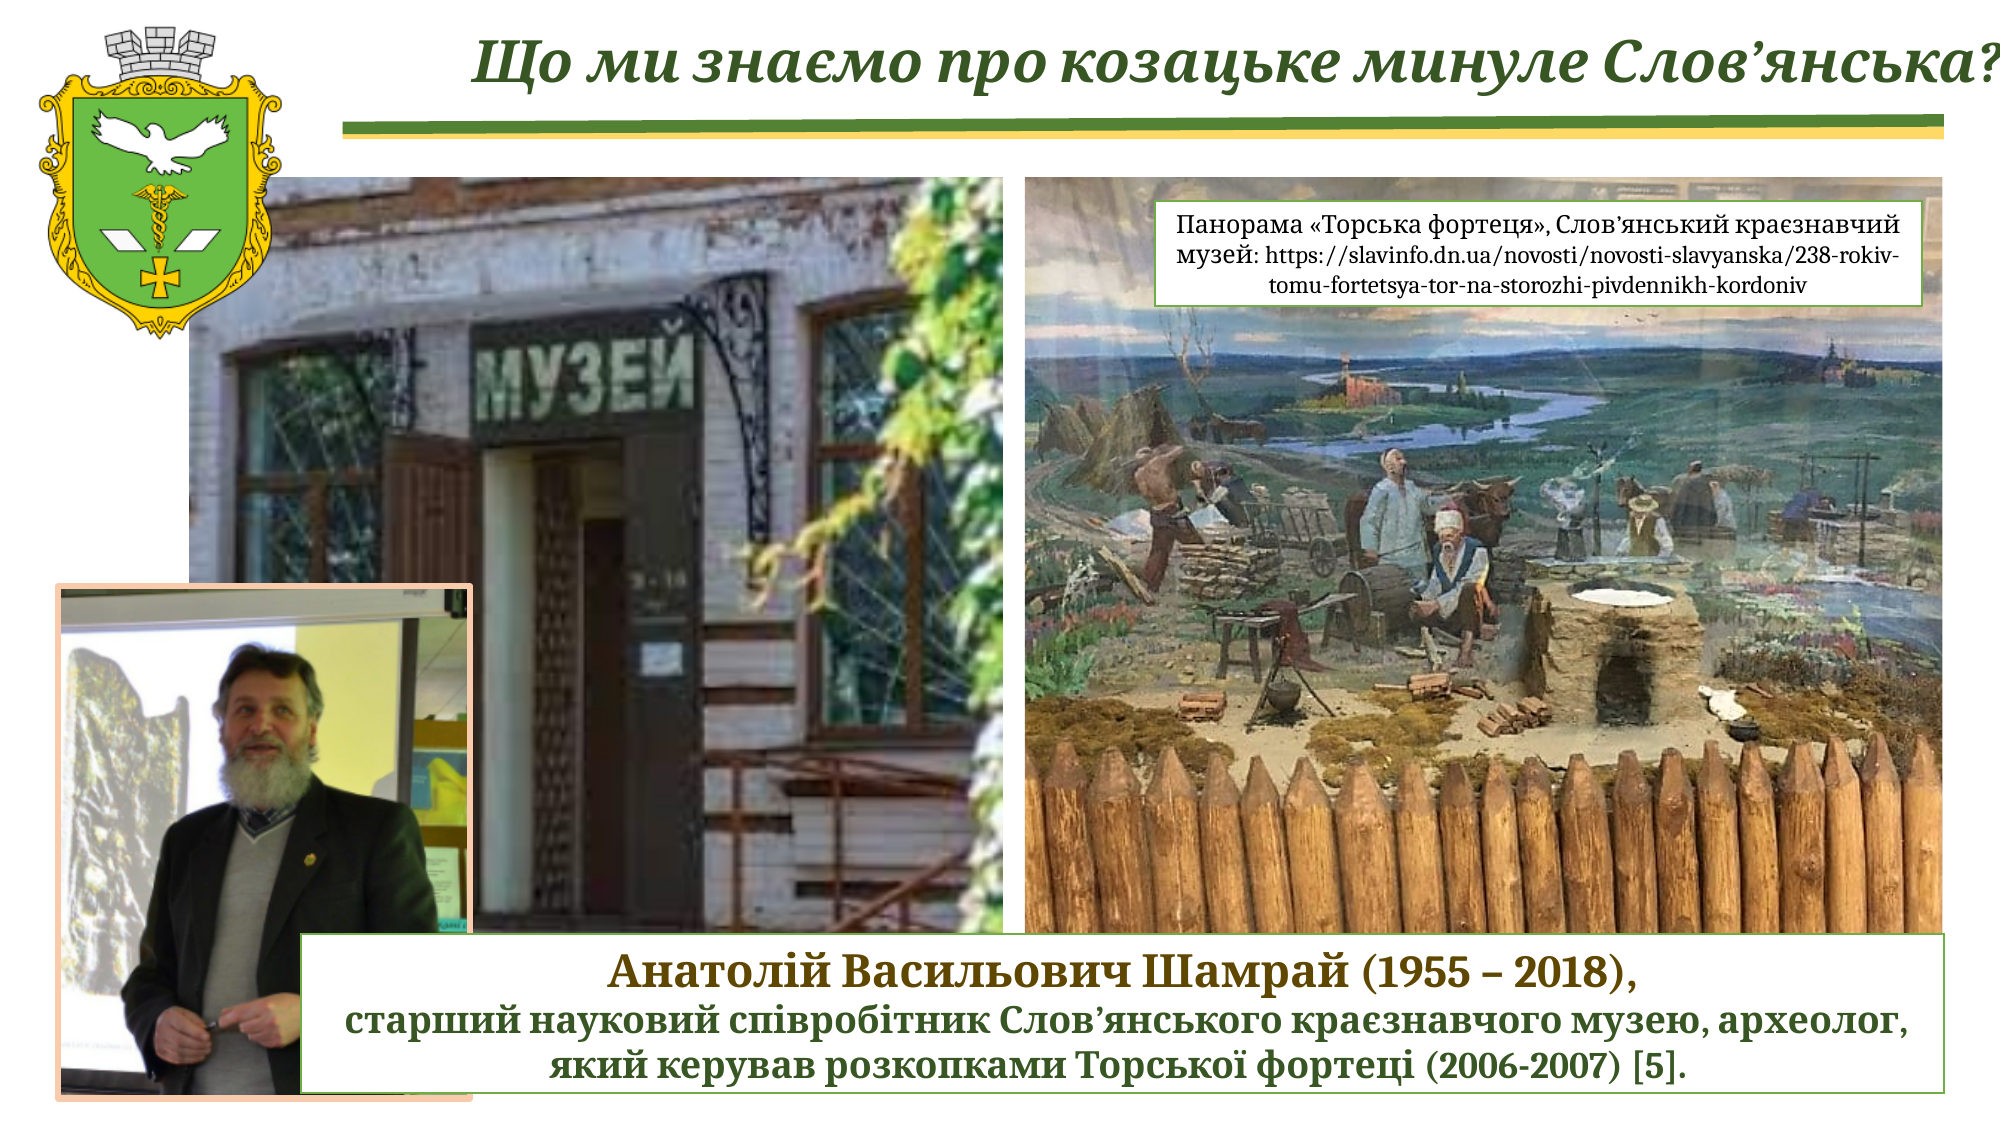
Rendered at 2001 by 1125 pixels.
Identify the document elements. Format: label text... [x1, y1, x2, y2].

text_box Що ми знаємо про козацьке минуле Слов’янська? [457, 16, 2000, 102]
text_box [342, 120, 1944, 128]
picture [37, 26, 1003, 1096]
text_box Анатолій Васильович Шамрай (1955 – 2018), старший науковий співробітник Слов’янського краєзнавчого музею, археолог, який керував розкопками Торської фортеці (2006-2007) [5]. [468, 933, 1945, 1094]
picture [1024, 177, 1943, 996]
